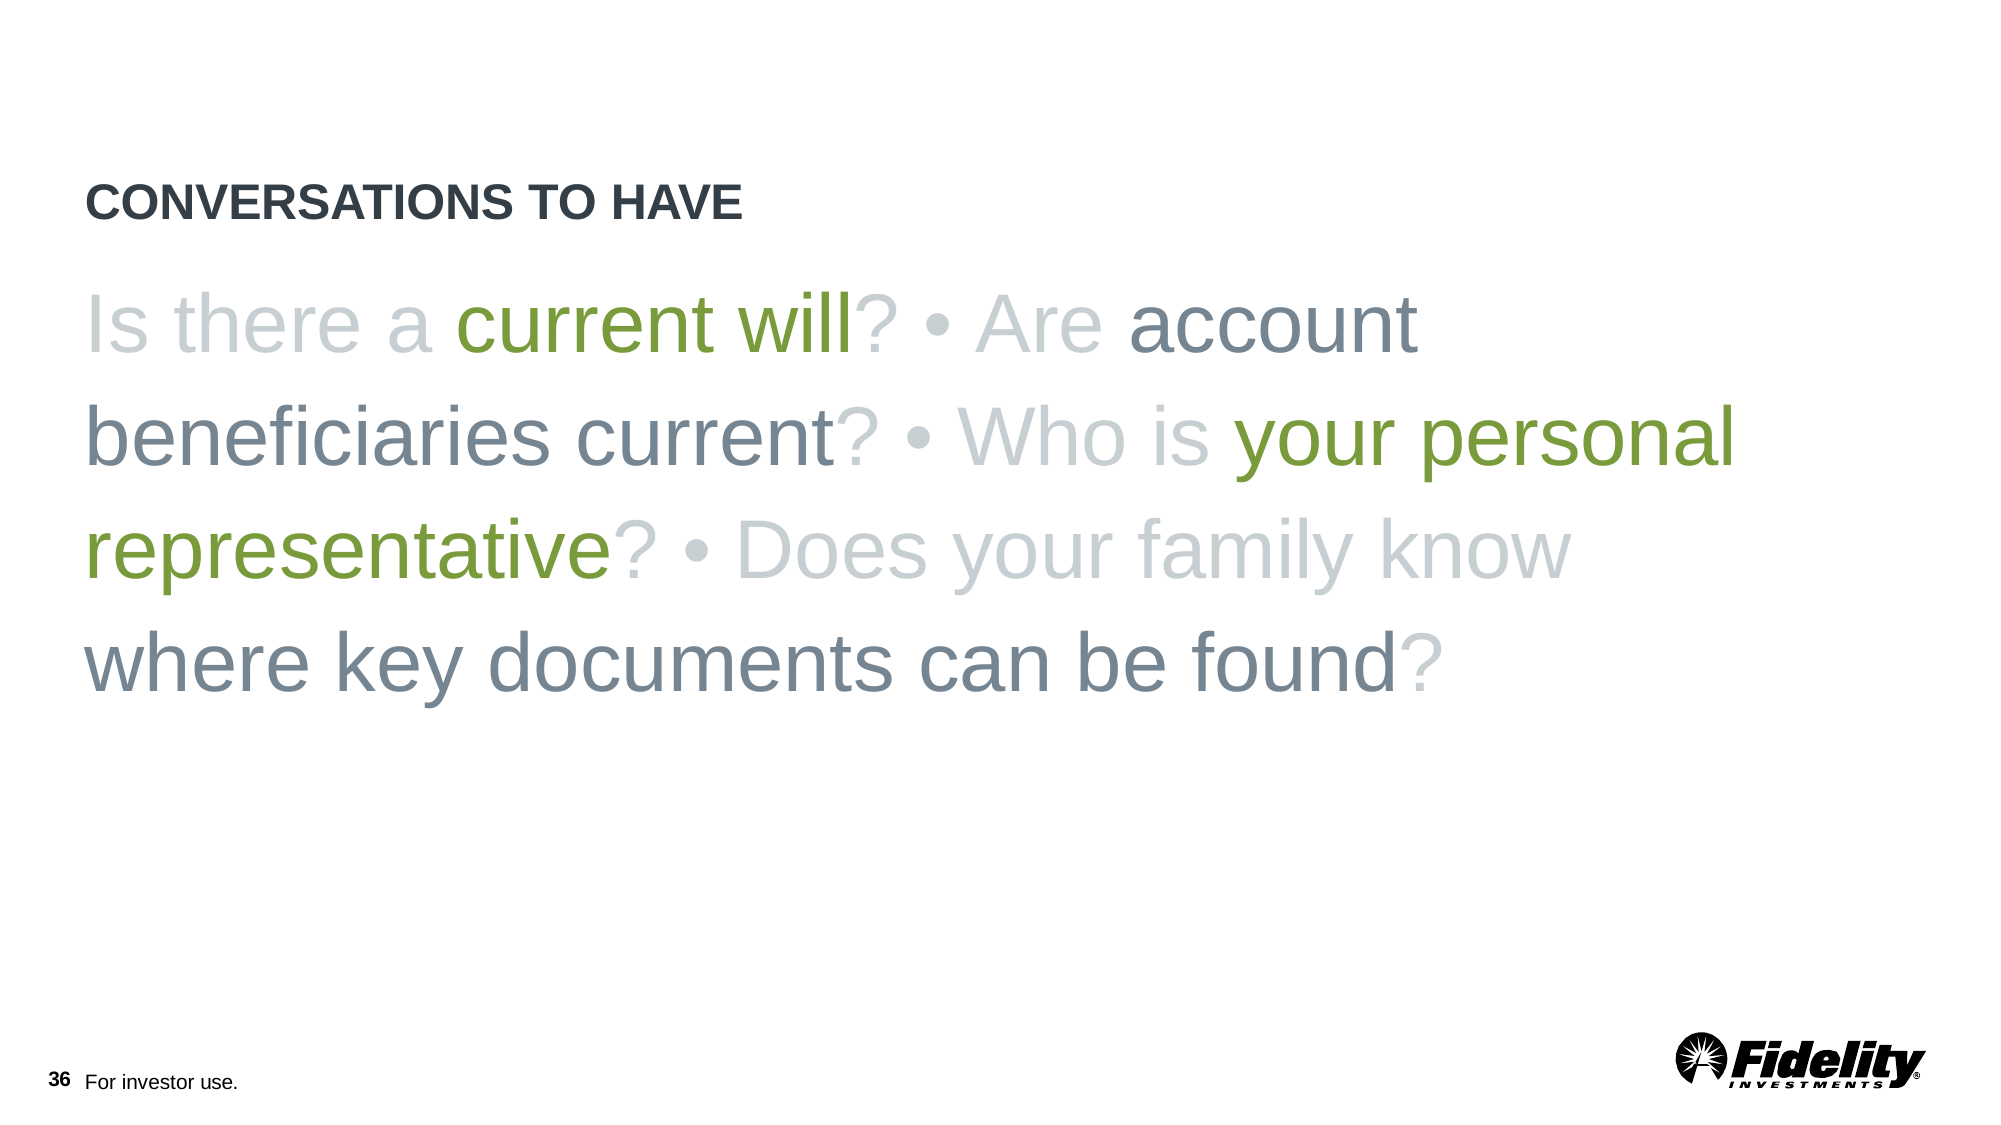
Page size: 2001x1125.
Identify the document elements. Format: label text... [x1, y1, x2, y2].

slide_number 35 [42, 1065, 80, 1125]
title CONVERSATIONS TO HAVE [82, 167, 749, 253]
text_box Is there a current will? • Are account beneficiaries current? • Who is your personal representative? • Does your family know where key documents can be found? [82, 253, 1743, 708]
footer For investor use. [82, 1068, 243, 1125]
